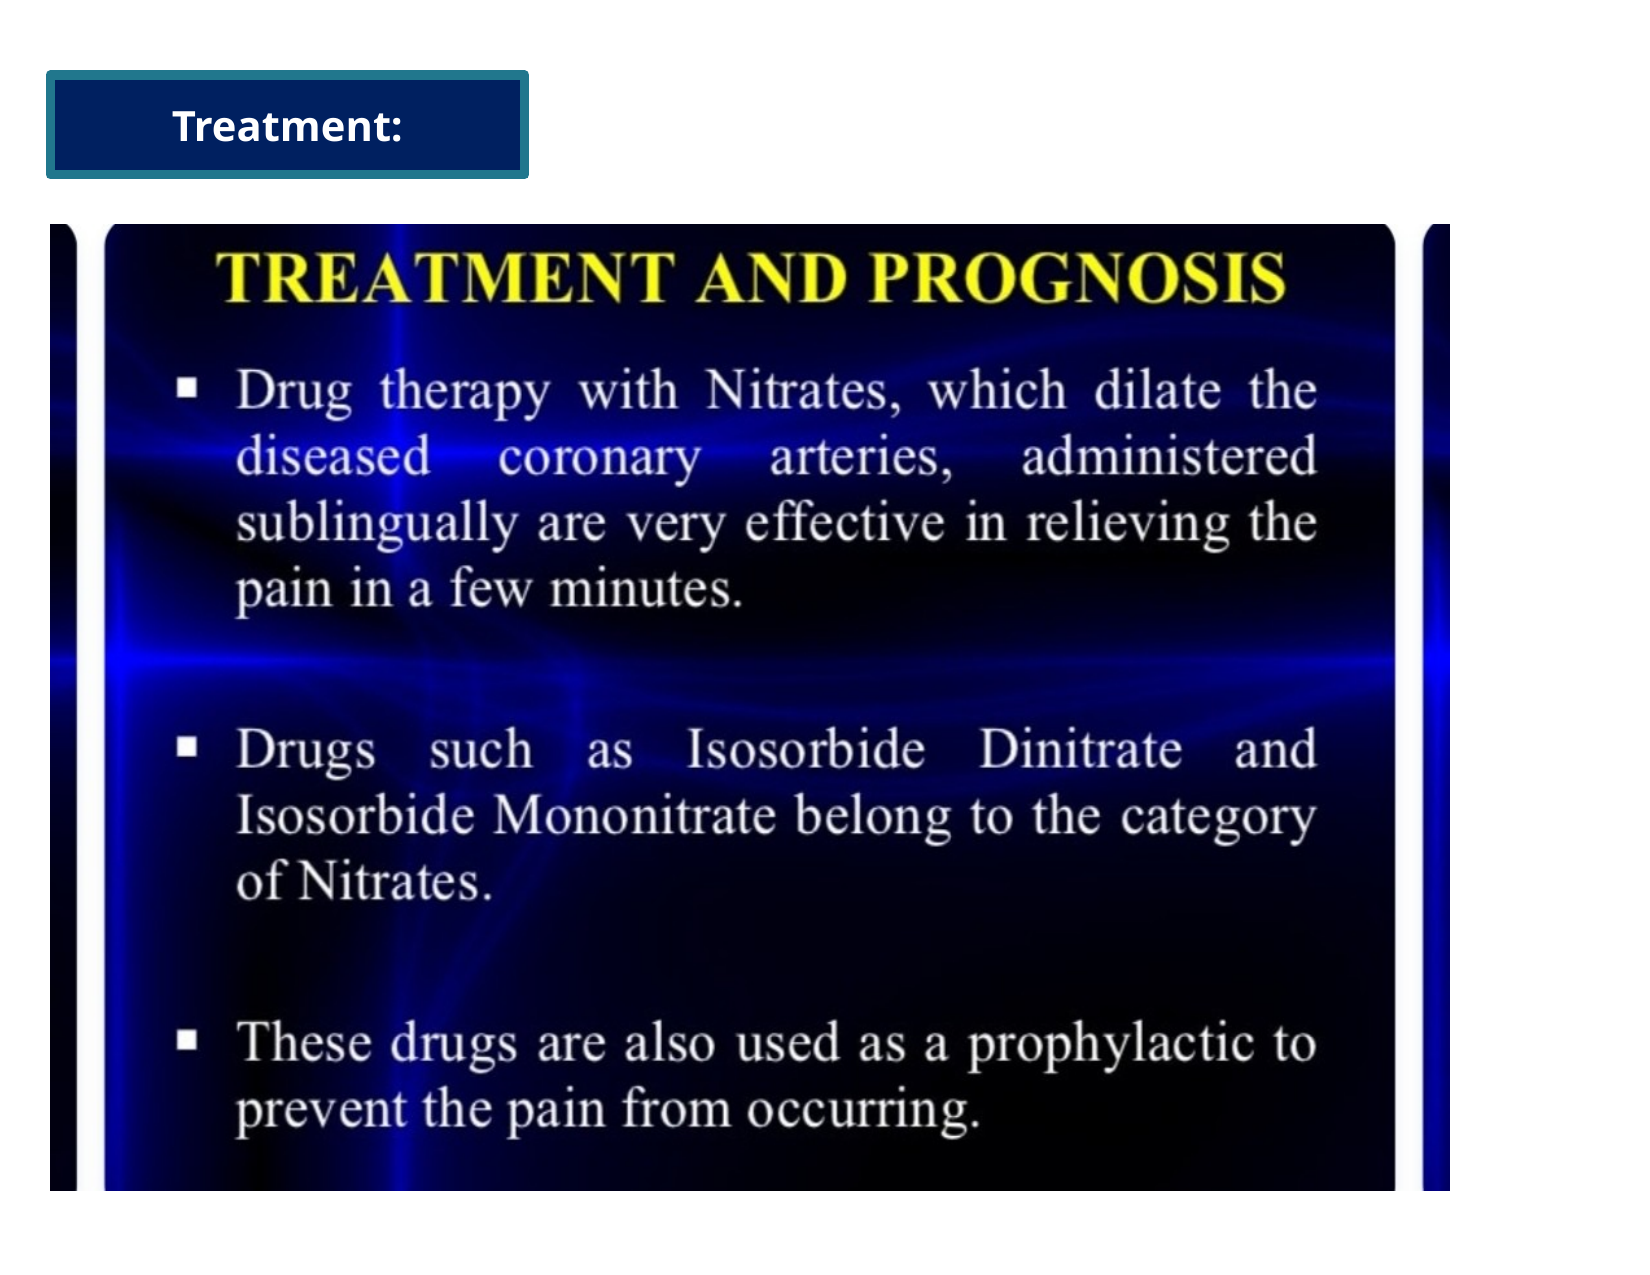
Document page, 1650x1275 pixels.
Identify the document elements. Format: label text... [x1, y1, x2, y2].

text_box Treatment: [50, 75, 525, 175]
picture [49, 224, 1450, 1191]
